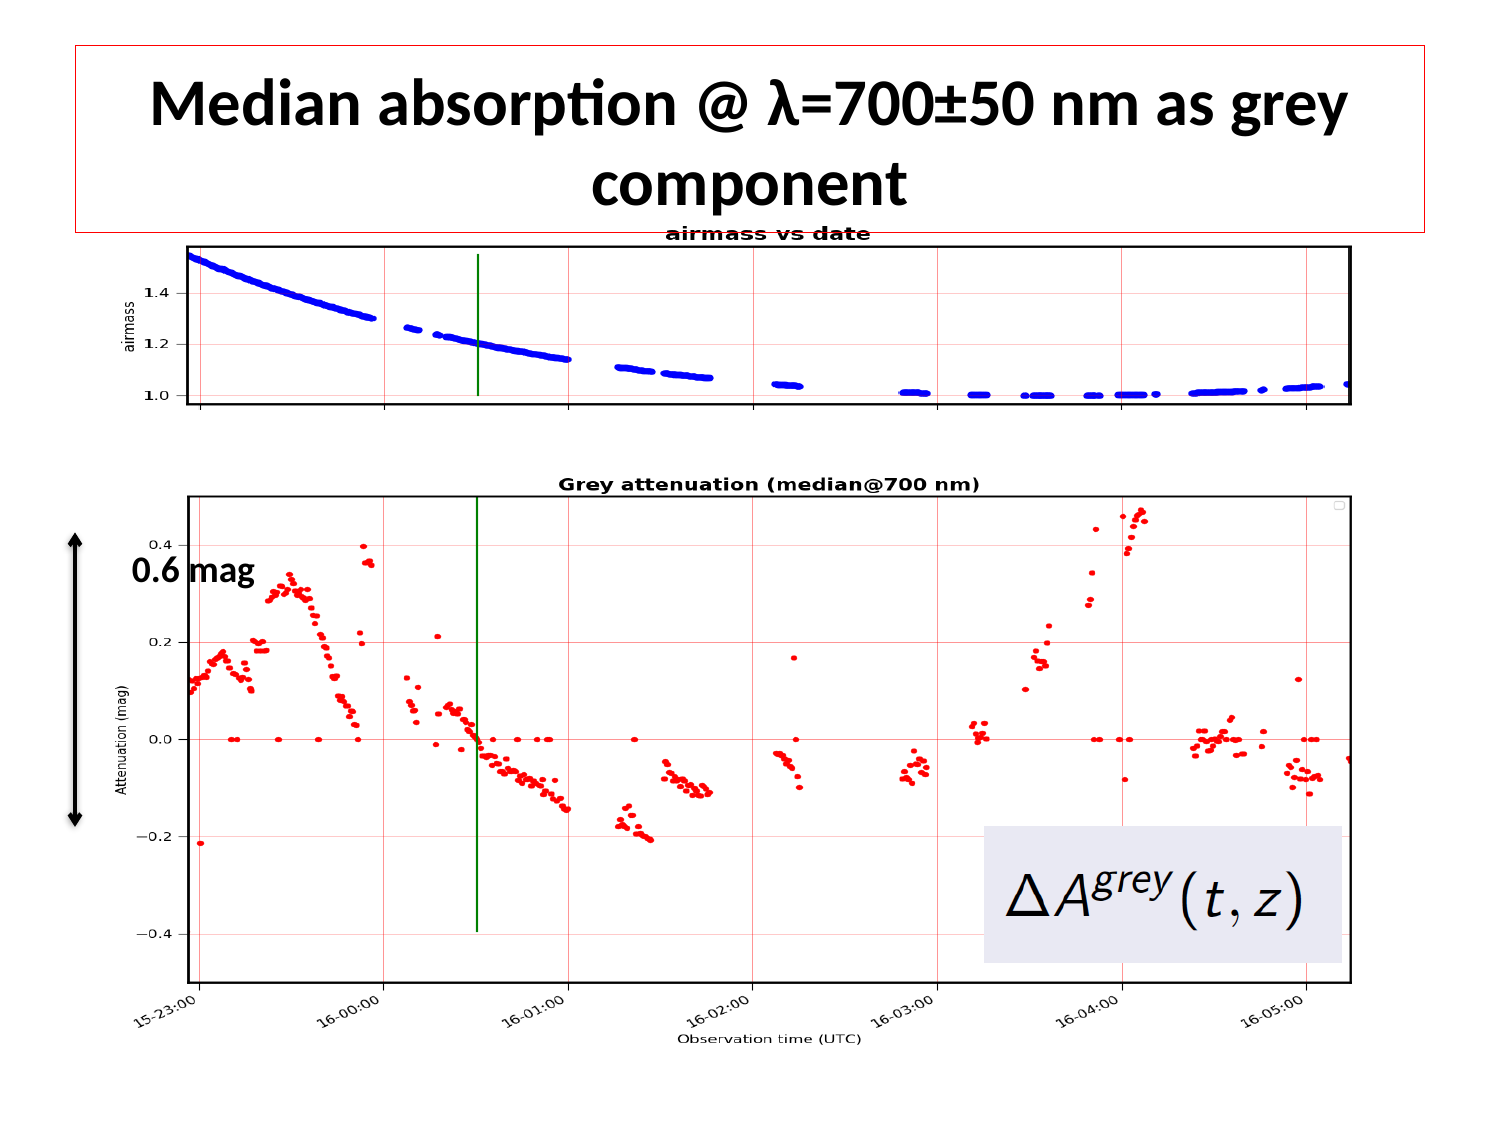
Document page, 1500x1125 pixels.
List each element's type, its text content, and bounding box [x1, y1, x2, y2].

title Median absorption @ λ=700±50 nm as grey component [75, 45, 1425, 216]
picture [0, 218, 1500, 1125]
